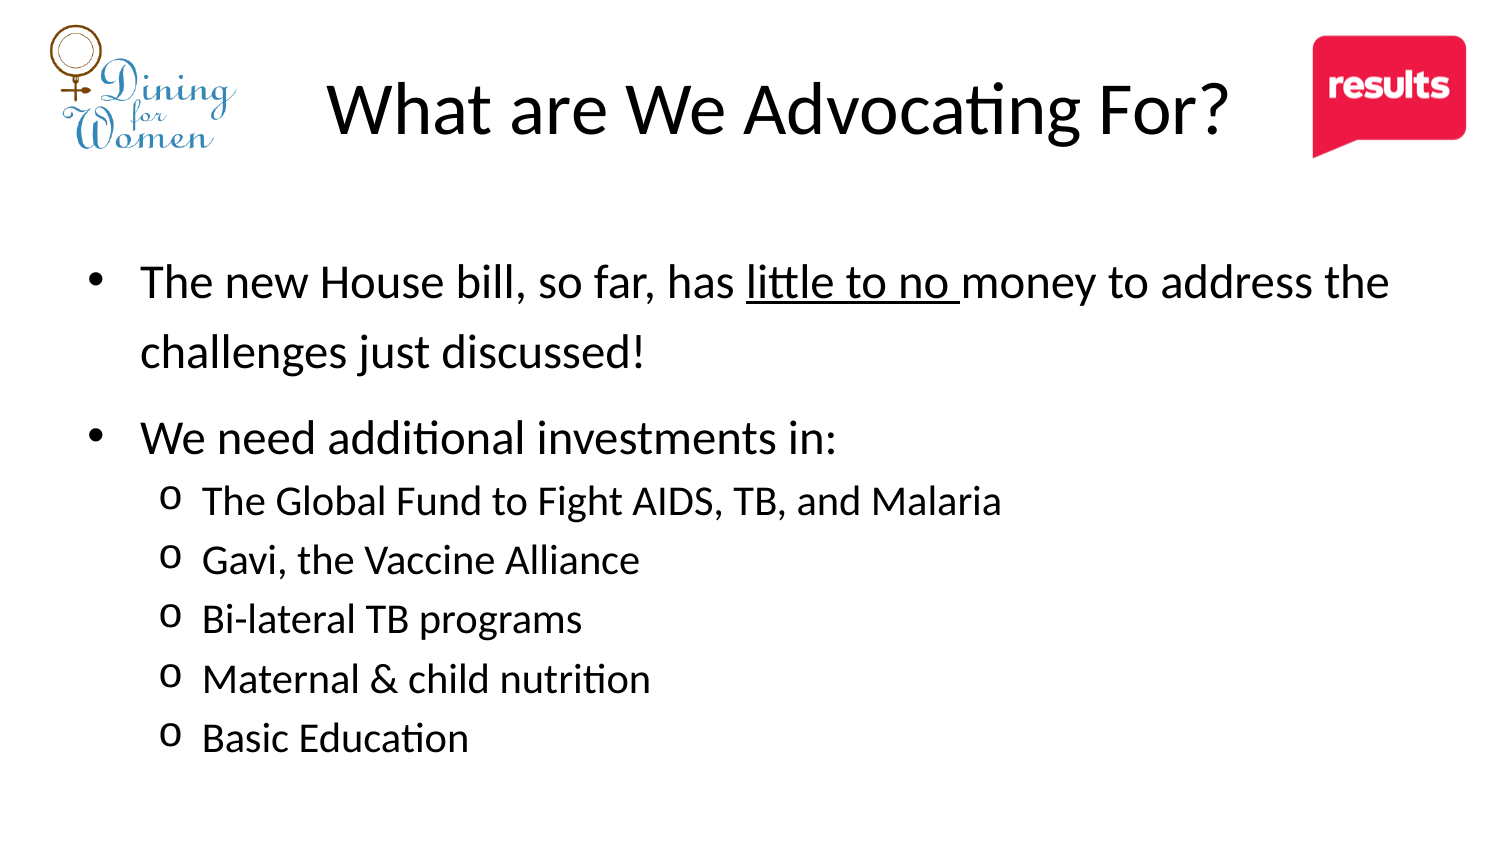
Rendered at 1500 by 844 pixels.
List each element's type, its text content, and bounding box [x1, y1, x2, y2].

list The new House bill, so far, has little to no money to address the challenges just discussed! We need additional investments in: The Global Fund to Fight AIDS, TB, and Malaria Gavi, the Vaccine Alliance Bi-lateral TB programs Maternal & child nutrition Basic Education [72, 230, 1423, 772]
title What are We Advocating For? [281, 33, 1278, 175]
picture [30, 0, 249, 175]
picture [1289, 13, 1490, 175]
